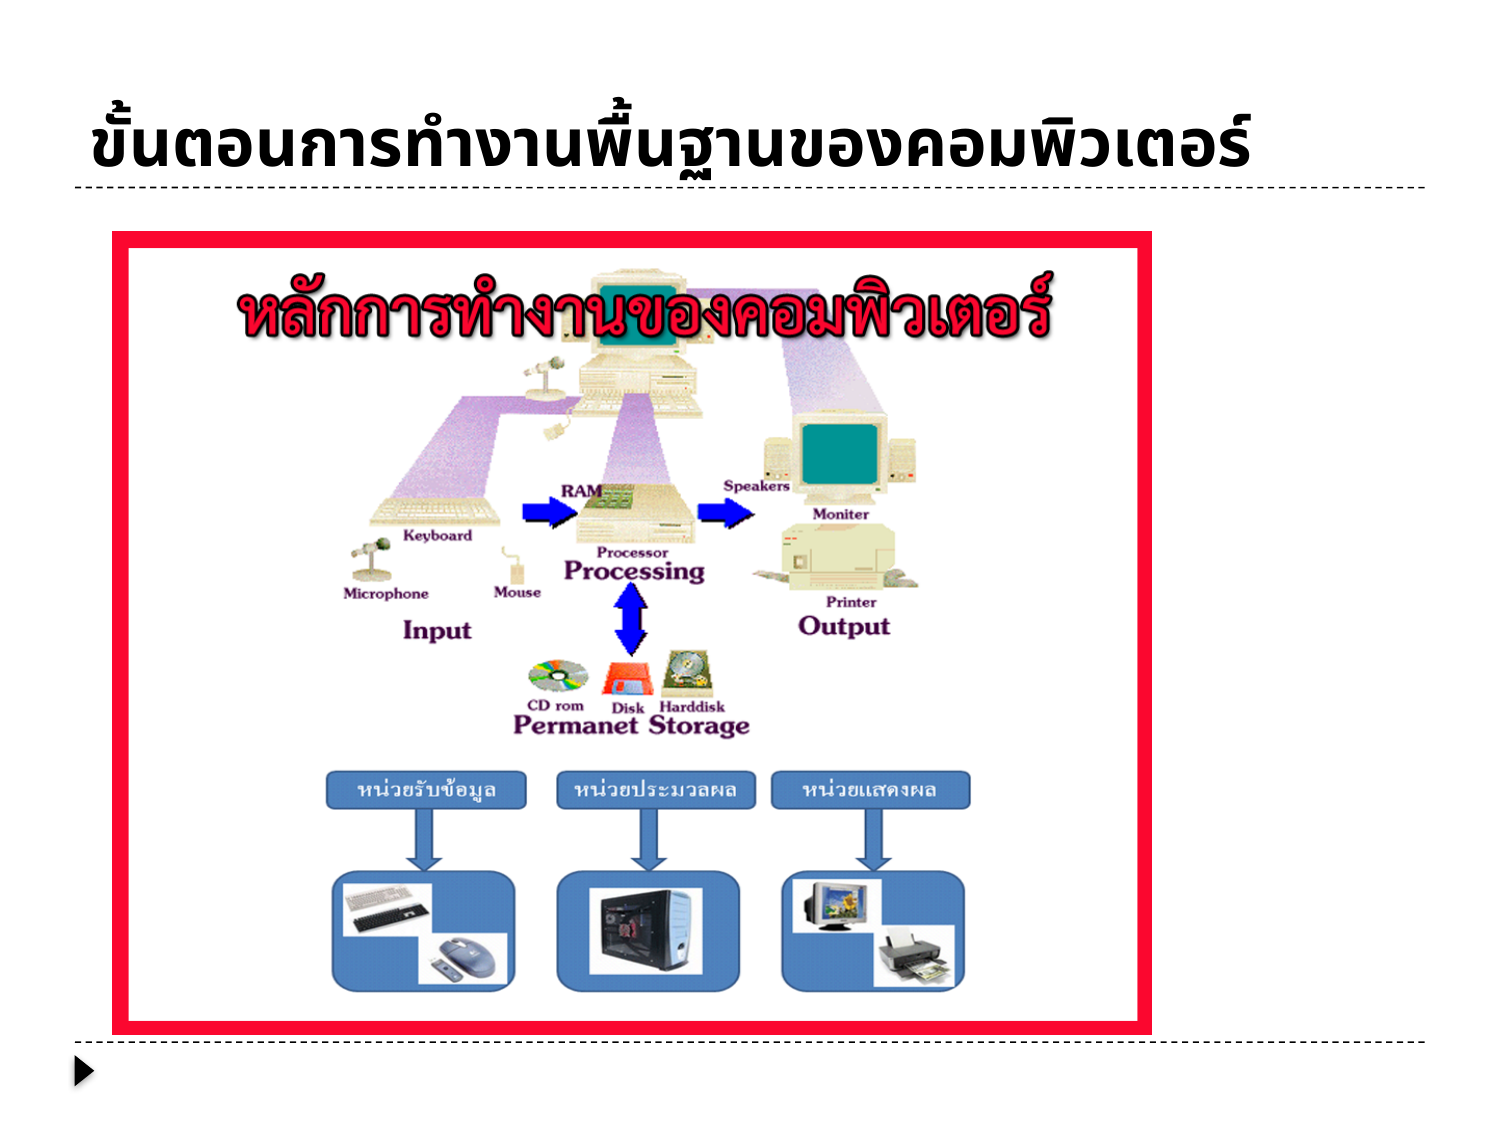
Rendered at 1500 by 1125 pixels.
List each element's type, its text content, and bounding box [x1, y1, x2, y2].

picture [111, 231, 1152, 1036]
title ขั้นตอนการทำงานพื้นฐานของคอมพิวเตอร์ [75, 24, 1425, 188]
